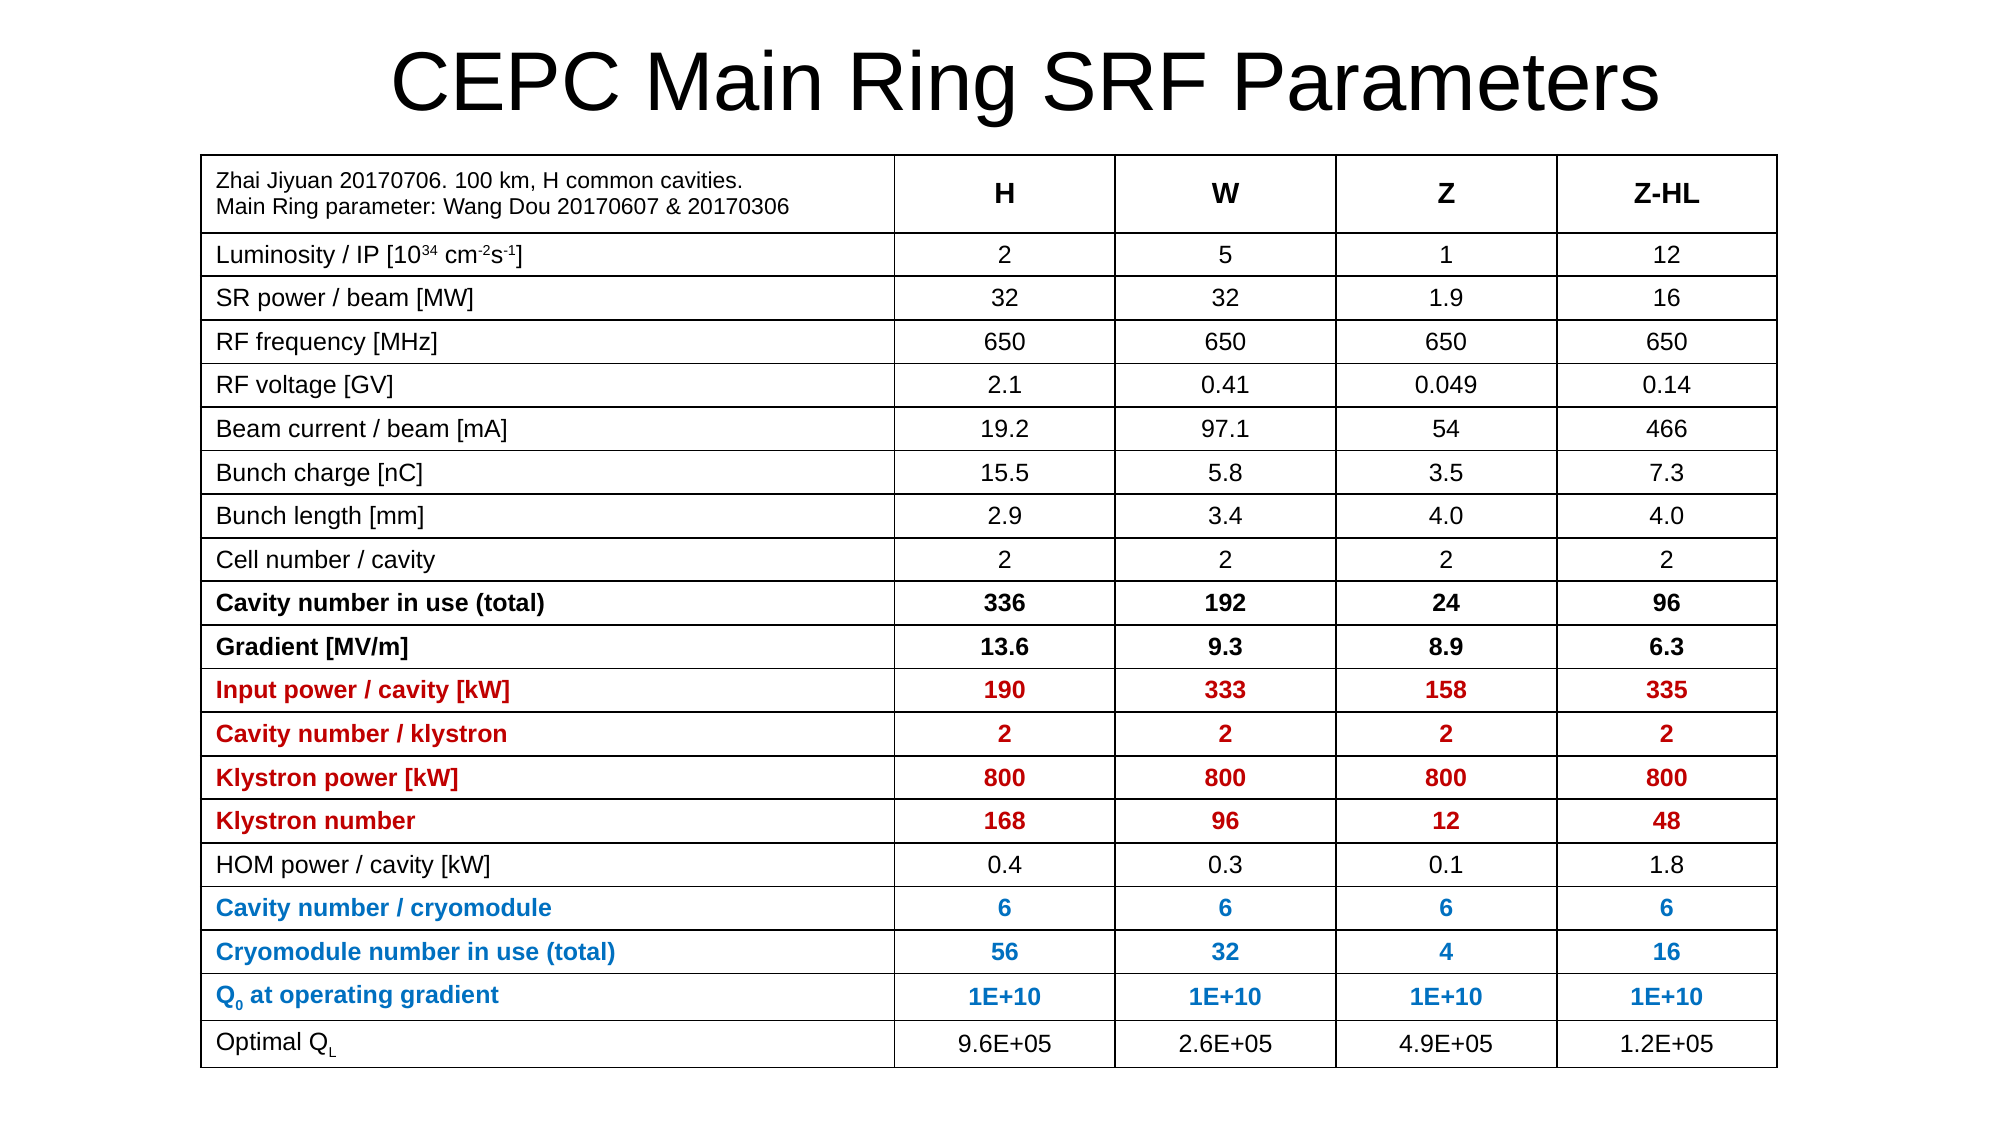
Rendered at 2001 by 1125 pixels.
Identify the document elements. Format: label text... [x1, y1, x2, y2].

table_cell 5.8 [1116, 451, 1335, 493]
table_header Z [1337, 156, 1556, 232]
table_header Z-HL [1558, 156, 1776, 232]
table_cell 96 [1116, 800, 1335, 842]
table_cell 333 [1116, 669, 1335, 711]
table_cell 335 [1558, 669, 1776, 711]
table_cell Beam current / beam [mA] [202, 408, 894, 450]
table_cell Input power / cavity [kW] [202, 669, 894, 711]
table_cell 650 [1116, 321, 1335, 363]
table_cell Cavity number / klystron [202, 713, 894, 755]
table_cell 8.9 [1337, 626, 1556, 668]
table_cell 4 [1337, 931, 1556, 973]
table_cell Klystron number [202, 800, 894, 842]
table_cell 466 [1558, 408, 1776, 450]
table_cell 1E+10 [1116, 974, 1335, 1020]
table_cell Optimal QL [202, 1021, 894, 1067]
table_cell 96 [1558, 582, 1776, 624]
table_cell 2.1 [895, 364, 1114, 406]
table_cell 800 [1558, 757, 1776, 798]
table_cell 7.3 [1558, 451, 1776, 493]
table_cell Klystron power [kW] [202, 757, 894, 798]
table_cell 1E+10 [1337, 974, 1556, 1020]
table_cell Cavity number in use (total) [202, 582, 894, 624]
table_cell 2 [895, 539, 1114, 580]
table_cell 2 [895, 234, 1114, 275]
table_cell 6 [895, 887, 1114, 929]
table_cell HOM power / cavity [kW] [202, 844, 894, 886]
table_cell 650 [895, 321, 1114, 363]
table_cell 800 [1116, 757, 1335, 798]
table_cell 650 [1558, 321, 1776, 363]
table_cell 2 [1558, 539, 1776, 580]
table_cell 4.0 [1337, 495, 1556, 537]
table_cell 6.3 [1558, 626, 1776, 668]
table_cell Cavity number / cryomodule [202, 887, 894, 929]
table_cell 15.5 [895, 451, 1114, 493]
table_cell 336 [895, 582, 1114, 624]
table_cell 6 [1558, 887, 1776, 929]
table_cell 54 [1337, 408, 1556, 450]
table_cell 12 [1558, 234, 1776, 275]
table_cell 0.3 [1116, 844, 1335, 886]
table_cell Luminosity / IP [1034 cm-2s-1] [202, 234, 894, 275]
table_cell 2 [895, 713, 1114, 755]
table_cell 190 [895, 669, 1114, 711]
table_cell 1 [1337, 234, 1556, 275]
table_cell 13.6 [895, 626, 1114, 668]
table_cell 0.1 [1337, 844, 1556, 886]
table_cell 1E+10 [895, 974, 1114, 1020]
table_cell Q0 at operating gradient [202, 974, 894, 1020]
table_cell Gradient [MV/m] [202, 626, 894, 668]
table_cell 168 [895, 800, 1114, 842]
title CEPC Main Ring SRF Parameters [373, 35, 1679, 132]
table_cell 158 [1337, 669, 1556, 711]
table_cell 32 [895, 277, 1114, 319]
table_cell 650 [1337, 321, 1556, 363]
table_cell 1.9 [1337, 277, 1556, 319]
table_cell 0.049 [1337, 364, 1556, 406]
table_cell 12 [1337, 800, 1556, 842]
table_cell 800 [1337, 757, 1556, 798]
table_cell 24 [1337, 582, 1556, 624]
table_header H [895, 156, 1114, 232]
table_cell Cell number / cavity [202, 539, 894, 580]
table_cell 5 [1116, 234, 1335, 275]
table_cell RF voltage [GV] [202, 364, 894, 406]
table_cell 1E+10 [1558, 974, 1776, 1020]
table_cell 0.41 [1116, 364, 1335, 406]
table_cell 16 [1558, 277, 1776, 319]
table_cell 2 [1337, 539, 1556, 580]
table_cell 97.1 [1116, 408, 1335, 450]
table_cell 6 [1337, 887, 1556, 929]
table_cell 0.4 [895, 844, 1114, 886]
table_cell 800 [895, 757, 1114, 798]
table_cell 4.9E+05 [1337, 1021, 1556, 1067]
table_cell SR power / beam [MW] [202, 277, 894, 319]
table_cell 4.0 [1558, 495, 1776, 537]
table_cell RF frequency [MHz] [202, 321, 894, 363]
table_header W [1116, 156, 1335, 232]
table_cell 32 [1116, 931, 1335, 973]
table_cell 2.6E+05 [1116, 1021, 1335, 1067]
table_cell 9.6E+05 [895, 1021, 1114, 1067]
table_cell 19.2 [895, 408, 1114, 450]
table_cell Bunch charge [nC] [202, 451, 894, 493]
table_cell 48 [1558, 800, 1776, 842]
table_cell 9.3 [1116, 626, 1335, 668]
table_cell 2 [1337, 713, 1556, 755]
table_cell 6 [1116, 887, 1335, 929]
table_cell 56 [895, 931, 1114, 973]
table_cell 1.8 [1558, 844, 1776, 886]
table_cell Cryomodule number in use (total) [202, 931, 894, 973]
table_cell 2 [1116, 713, 1335, 755]
table_cell 1.2E+05 [1558, 1021, 1776, 1067]
table_cell 192 [1116, 582, 1335, 624]
table_cell Bunch length [mm] [202, 495, 894, 537]
table_cell 2 [1558, 713, 1776, 755]
table_cell 2 [1116, 539, 1335, 580]
table_cell 3.5 [1337, 451, 1556, 493]
table_cell 0.14 [1558, 364, 1776, 406]
table_cell 16 [1558, 931, 1776, 973]
table_cell 32 [1116, 277, 1335, 319]
table_cell 3.4 [1116, 495, 1335, 537]
table_cell 2.9 [895, 495, 1114, 537]
table_header Zhai Jiyuan 20170706. 100 km, H common cavities. Main Ring parameter: Wang Dou 20170607 & 20170306 [202, 156, 894, 232]
